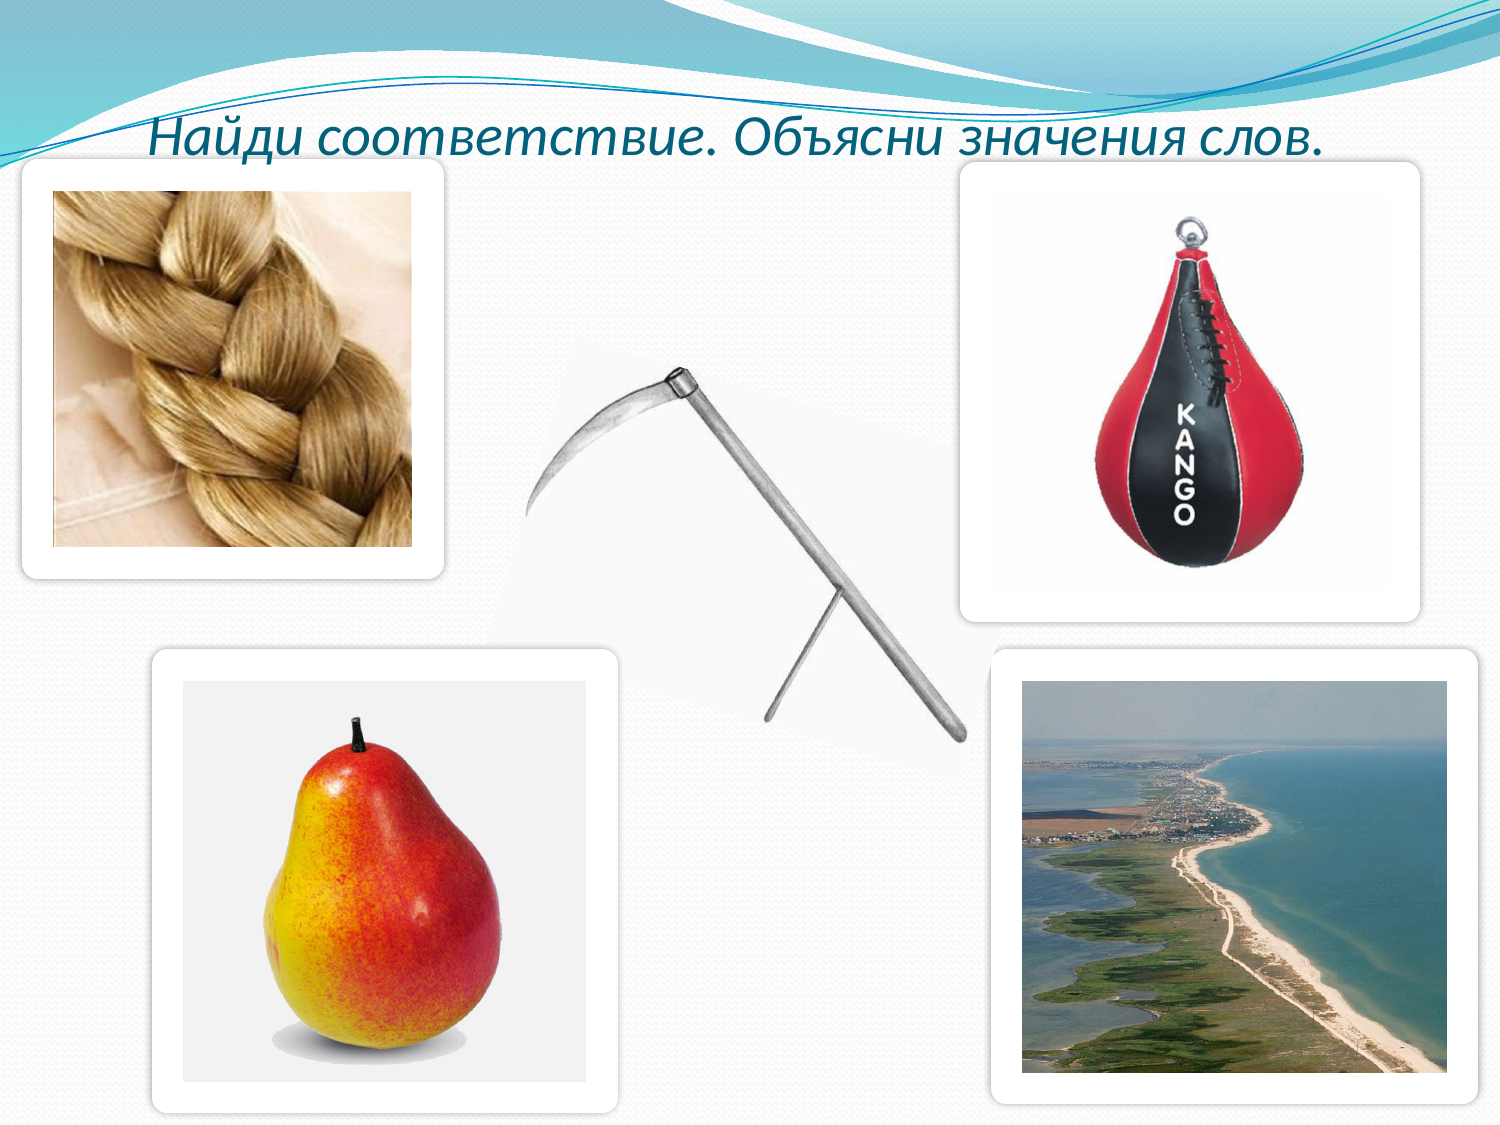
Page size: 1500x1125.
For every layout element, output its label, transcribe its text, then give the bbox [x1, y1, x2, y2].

picture [1021, 680, 1448, 1073]
picture [182, 680, 587, 1083]
picture [52, 190, 413, 548]
picture [991, 193, 1390, 592]
picture [930, 441, 1003, 779]
picture [606, 313, 926, 804]
picture [487, 337, 601, 649]
title Найди соответствие. Объясни значения слов. [147, 61, 1361, 168]
